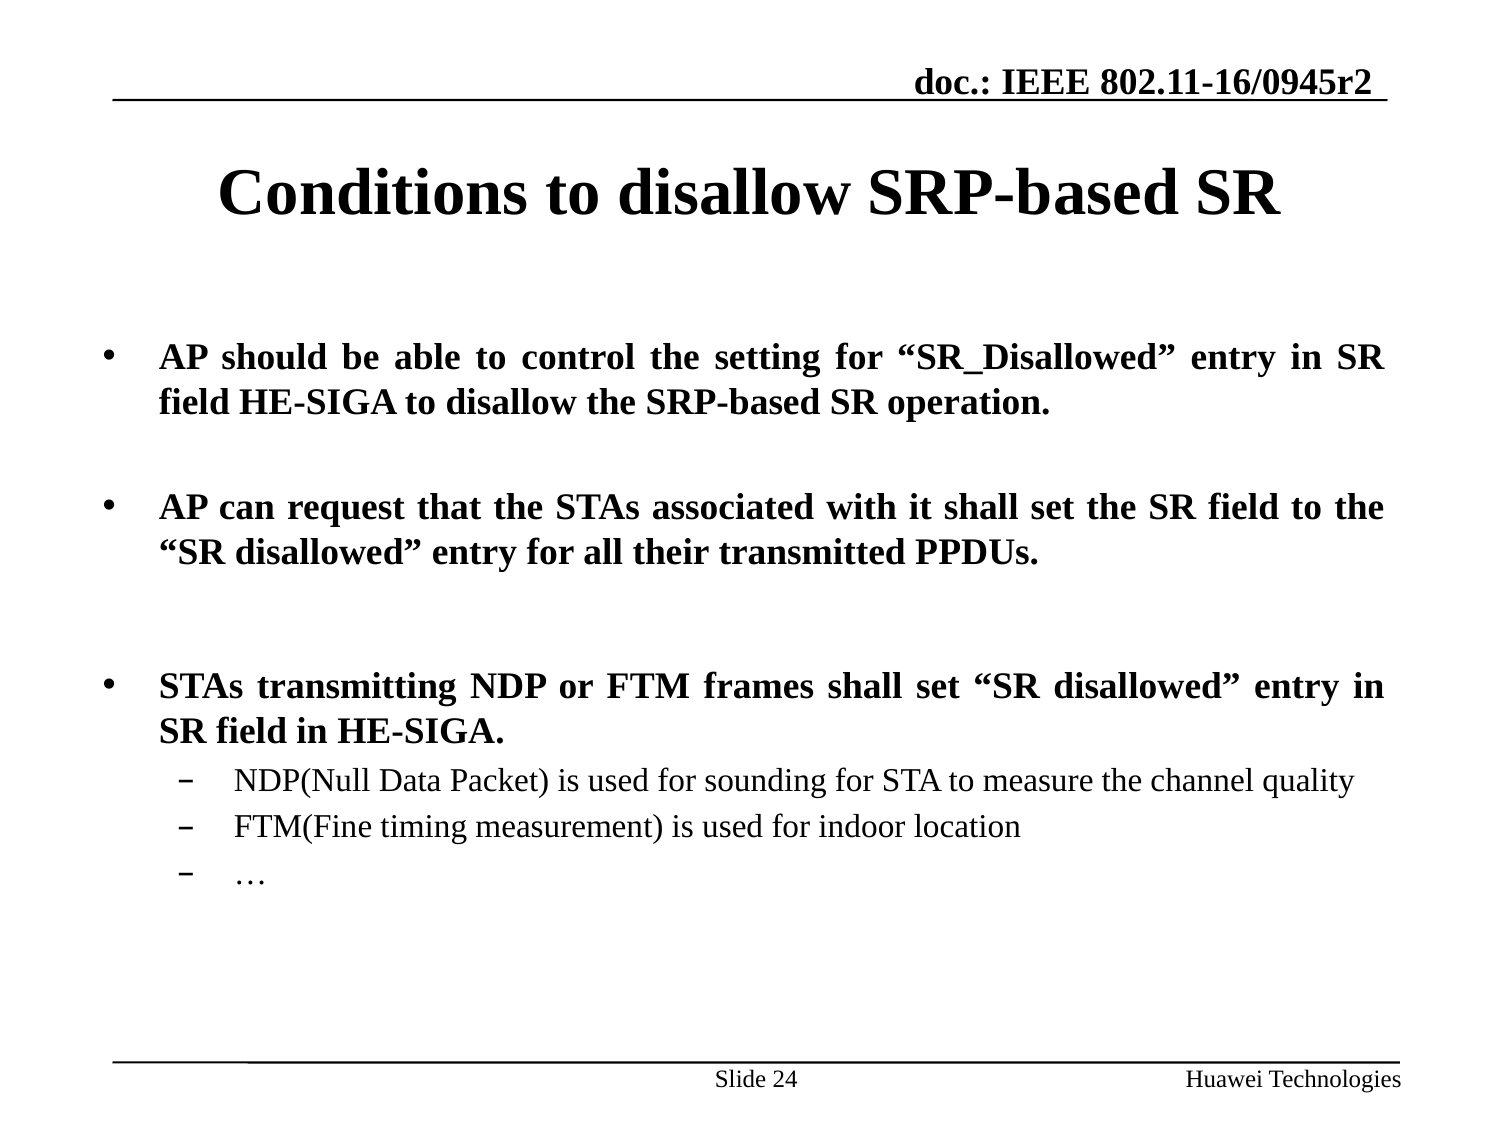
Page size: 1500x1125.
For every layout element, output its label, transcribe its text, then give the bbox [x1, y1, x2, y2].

text_box AP should be able to control the setting for “SR_Disallowed” entry in SR field HE-SIGA to disallow the SRP-based SR operation. AP can request that the STAs associated with it shall set the SR field to the “SR disallowed” entry for all their transmitted PPDUs. STAs transmitting NDP or FTM frames shall set “SR disallowed” entry in SR field in HE-SIGA. NDP(Null Data Packet) is used for sounding for STA to measure the channel quality FTM(Fine timing measurement) is used for indoor location … [87, 324, 1401, 899]
footer Huawei Technologies [949, 1061, 1402, 1093]
title Conditions to disallow SRP-based SR [112, 99, 1388, 276]
slide_number Slide 24 [712, 1061, 800, 1093]
